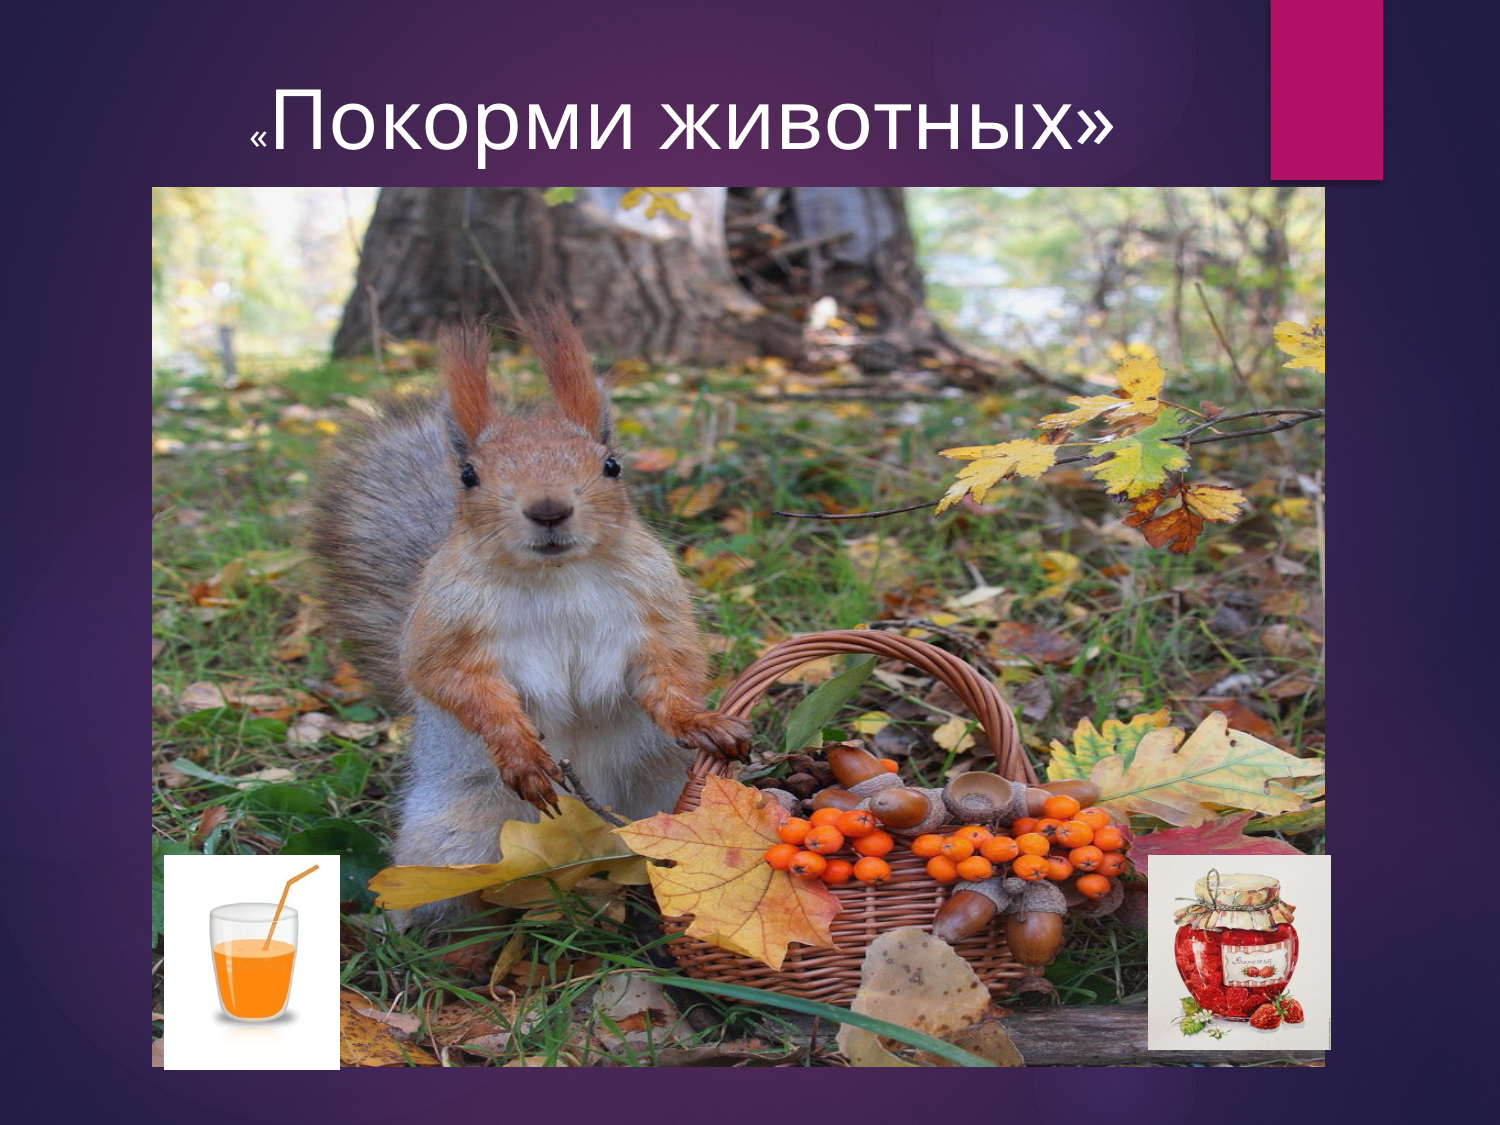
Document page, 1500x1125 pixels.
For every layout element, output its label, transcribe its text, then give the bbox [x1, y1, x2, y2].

picture [1148, 855, 1332, 1051]
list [152, 187, 1325, 1067]
picture [163, 855, 341, 1070]
text_box «Покорми животных» [234, 58, 1161, 185]
